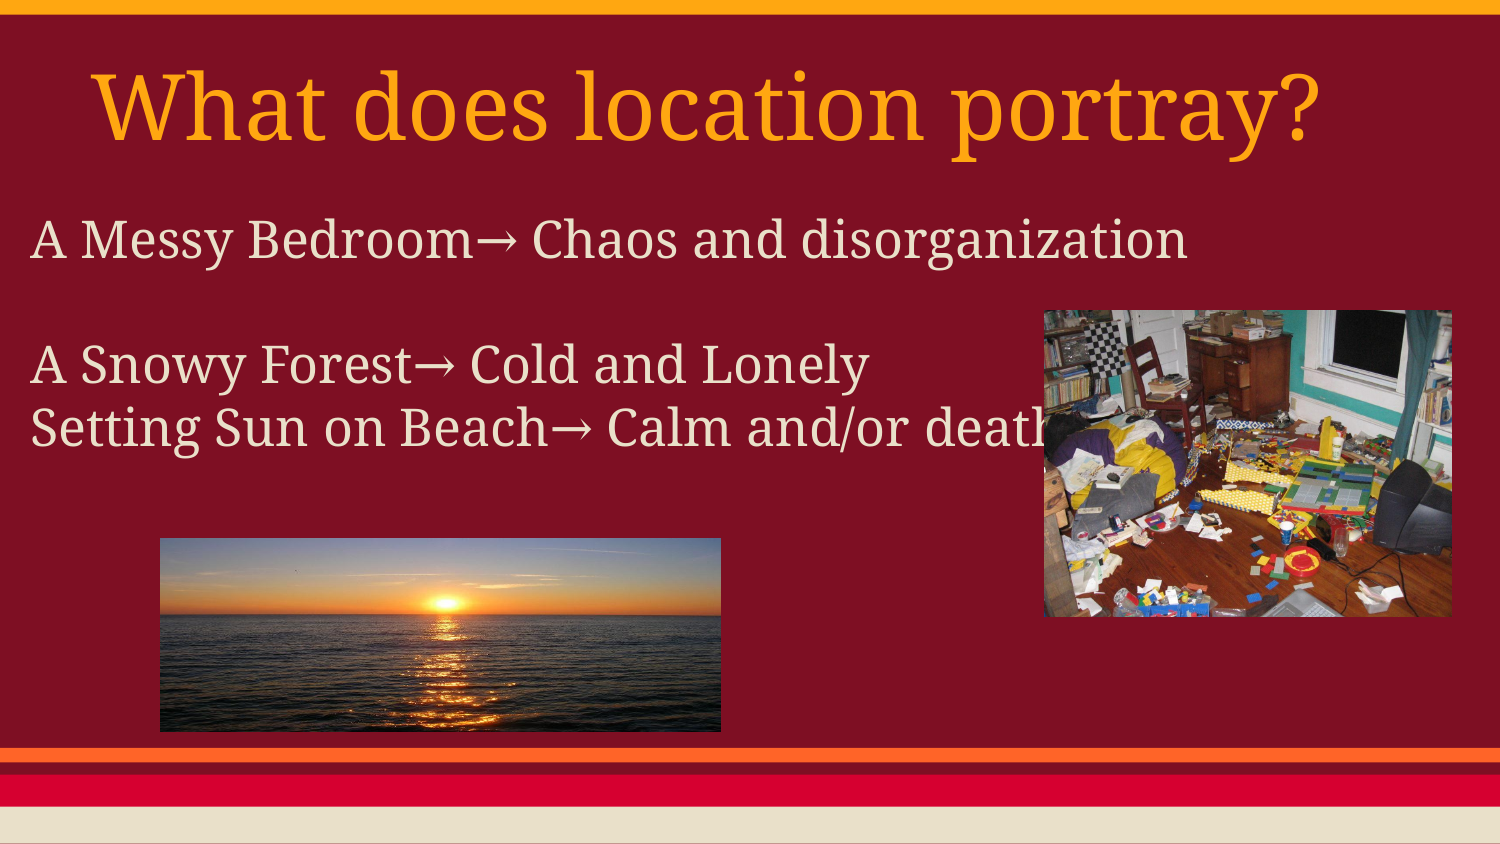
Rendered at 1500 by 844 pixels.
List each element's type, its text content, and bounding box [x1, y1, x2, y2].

picture [1043, 310, 1452, 617]
picture [160, 538, 721, 732]
list A Messy Bedroom→ Chaos and disorganization A Snowy Forest→ Cold and Lonely Setting Sun on Beach→ Calm and/or death [15, 191, 1366, 581]
title What does location portray? [75, 33, 1425, 175]
